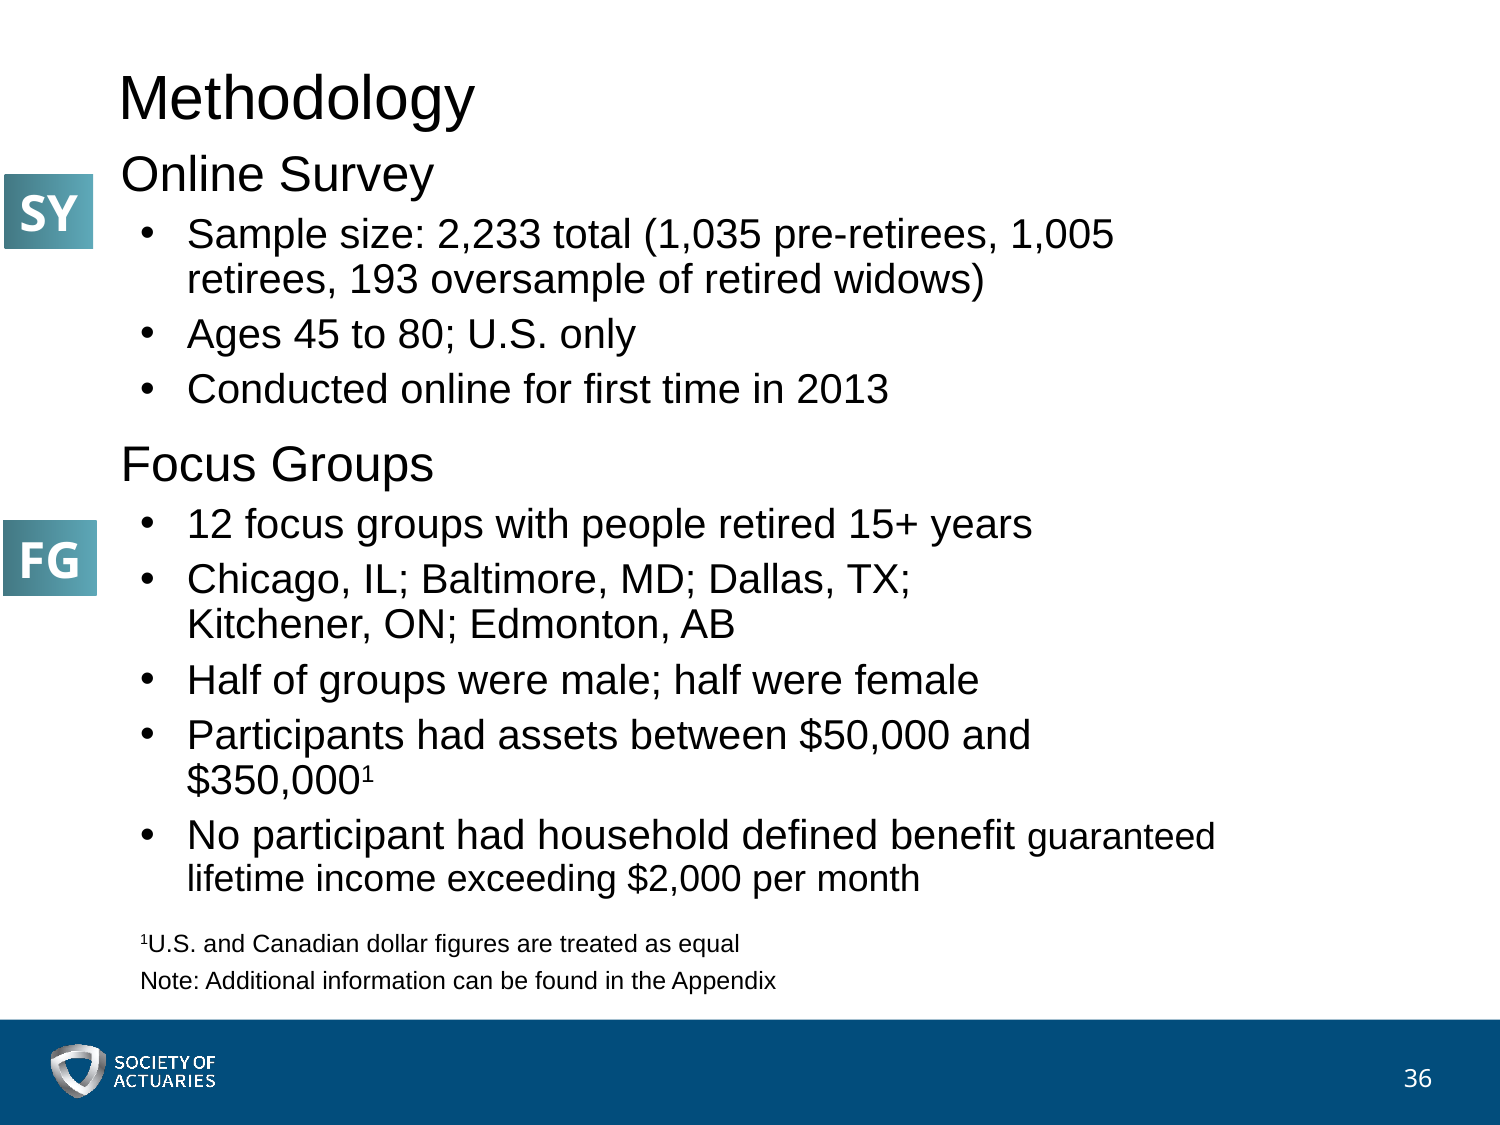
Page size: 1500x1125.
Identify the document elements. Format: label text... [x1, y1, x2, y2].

title Methodology [103, 13, 1397, 185]
text_box SY [4, 174, 94, 249]
text_box FG [3, 520, 97, 596]
text_box Online Survey Sample size: 2,233 total (1,035 pre-retirees, 1,005 retirees, 193 oversample of retired widows) Ages 45 to 80; U.S. only Conducted online for first time in 2013 Focus Groups 12 focus groups with people retired 15+ years Chicago, IL; Baltimore, MD; Dallas, TX; Kitchener, ON; Edmonton, AB Half of groups were male; half were female Participants had assets between $50,000 and $350,0001 No participant had household defined benefit guaranteed lifetime income exceeding $2,000 per month 1U.S. and Canadian dollar figures are treated as equal Note: Additional information can be found in the Appendix [105, 140, 1244, 1003]
slide_number 36 [1346, 1049, 1448, 1110]
picture [27, 1024, 215, 1120]
